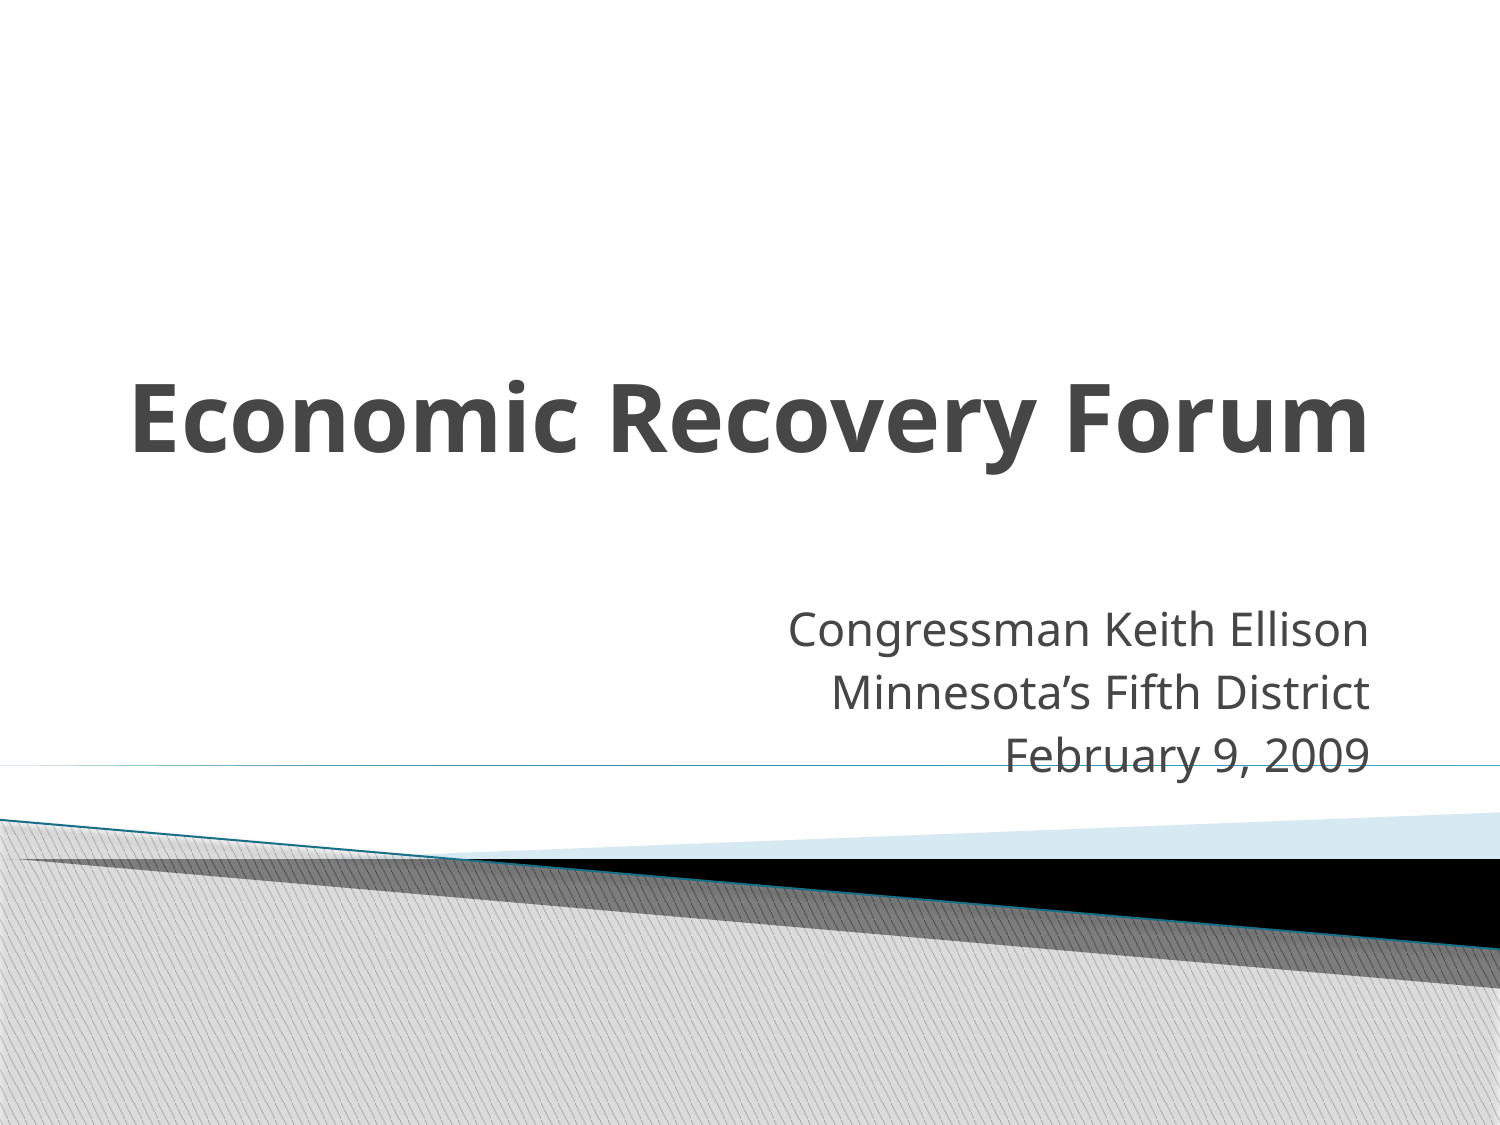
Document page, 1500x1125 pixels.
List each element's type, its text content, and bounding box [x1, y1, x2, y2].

picture [5, 859, 1500, 989]
subtitle Congressman Keith Ellison Minnesota’s Fifth District February 9, 2009 [112, 592, 1388, 790]
title Economic Recovery Forum [112, 237, 1388, 479]
